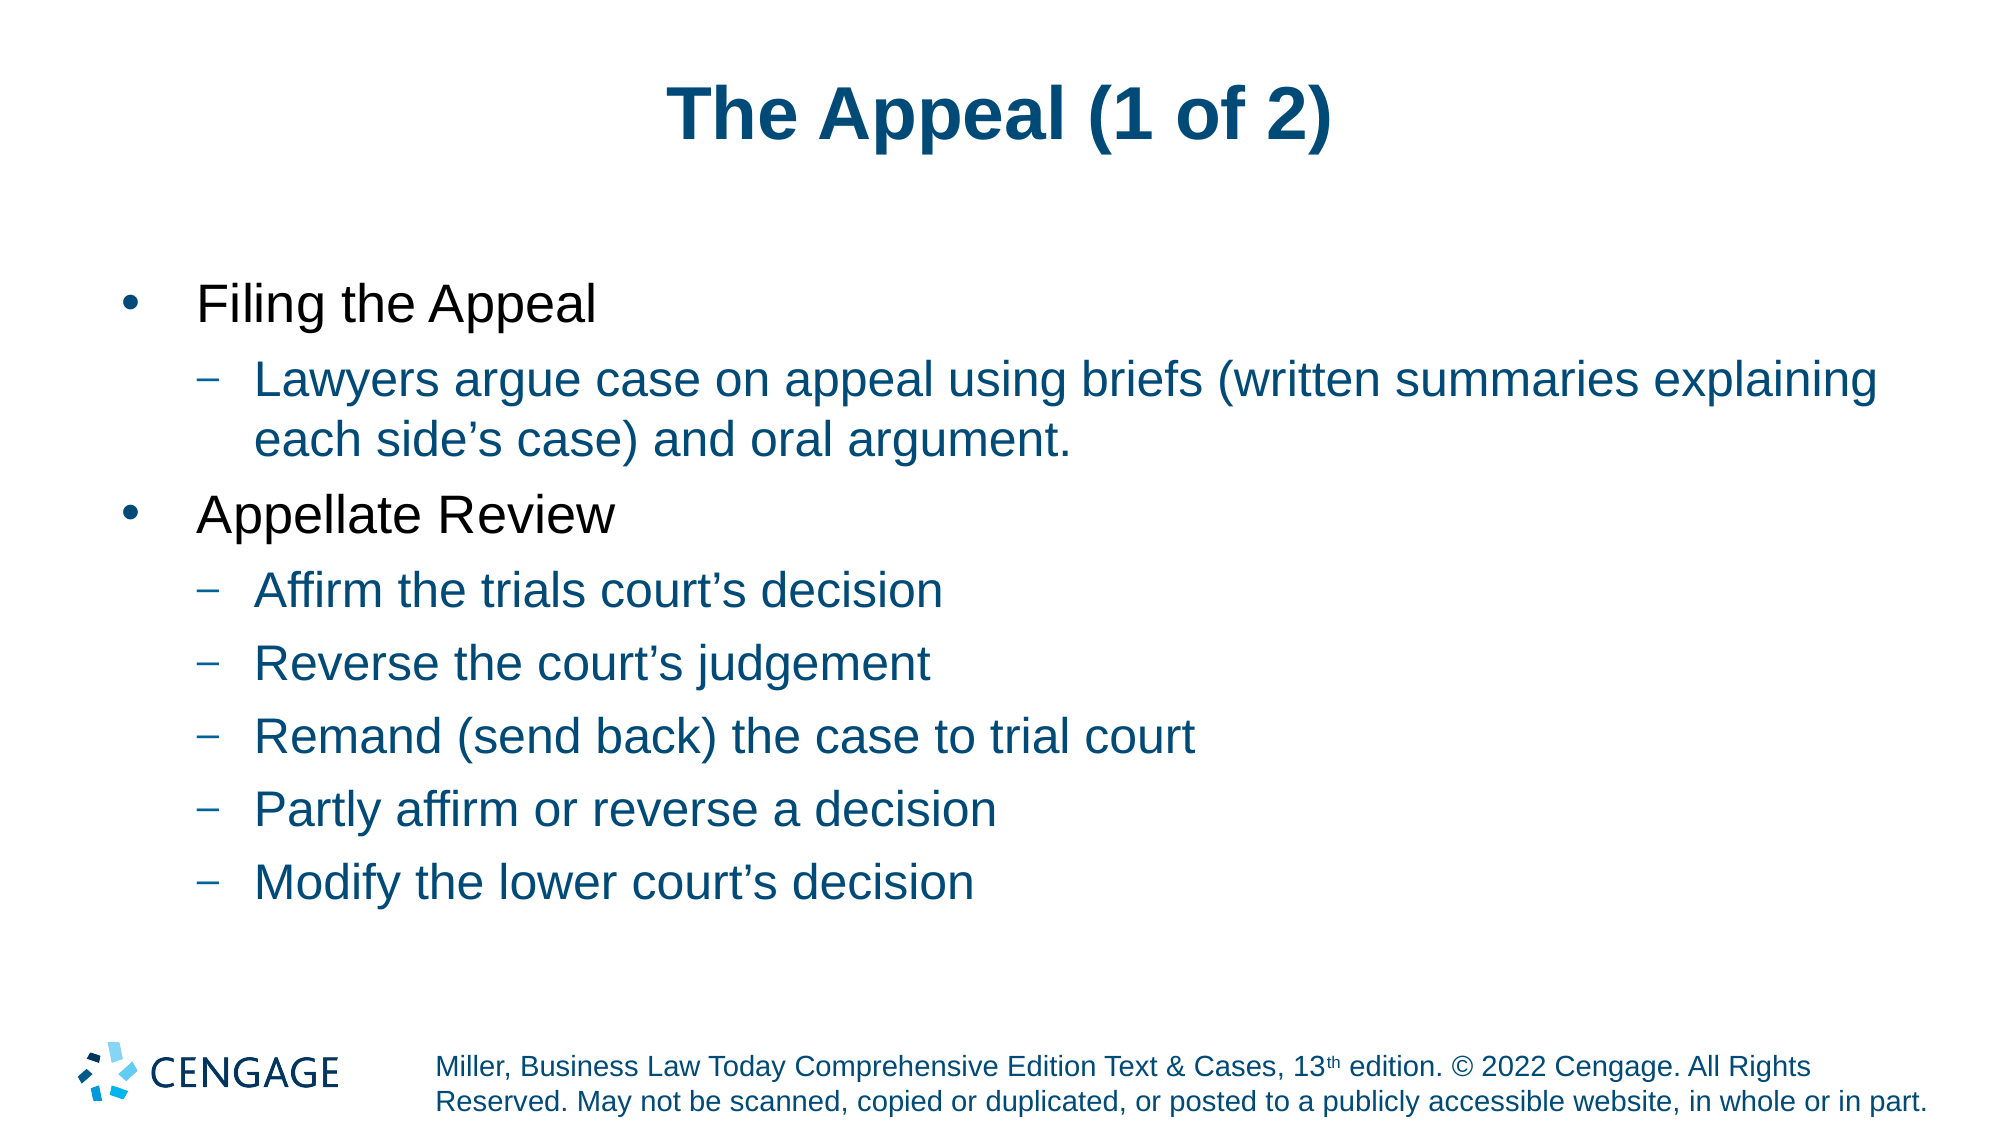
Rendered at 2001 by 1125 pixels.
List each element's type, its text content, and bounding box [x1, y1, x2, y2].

title The Appeal (1 of 2) [137, 59, 1863, 171]
picture [78, 1042, 338, 1101]
list Filing the Appeal Lawyers argue case on appeal using briefs (written summaries explaining each side’s case) and oral argument. Appellate Review Affirm the trials court’s decision Reverse the court’s judgement Remand (send back) the case to trial court Partly affirm or reverse a decision Modify the lower court’s decision [121, 268, 1880, 990]
